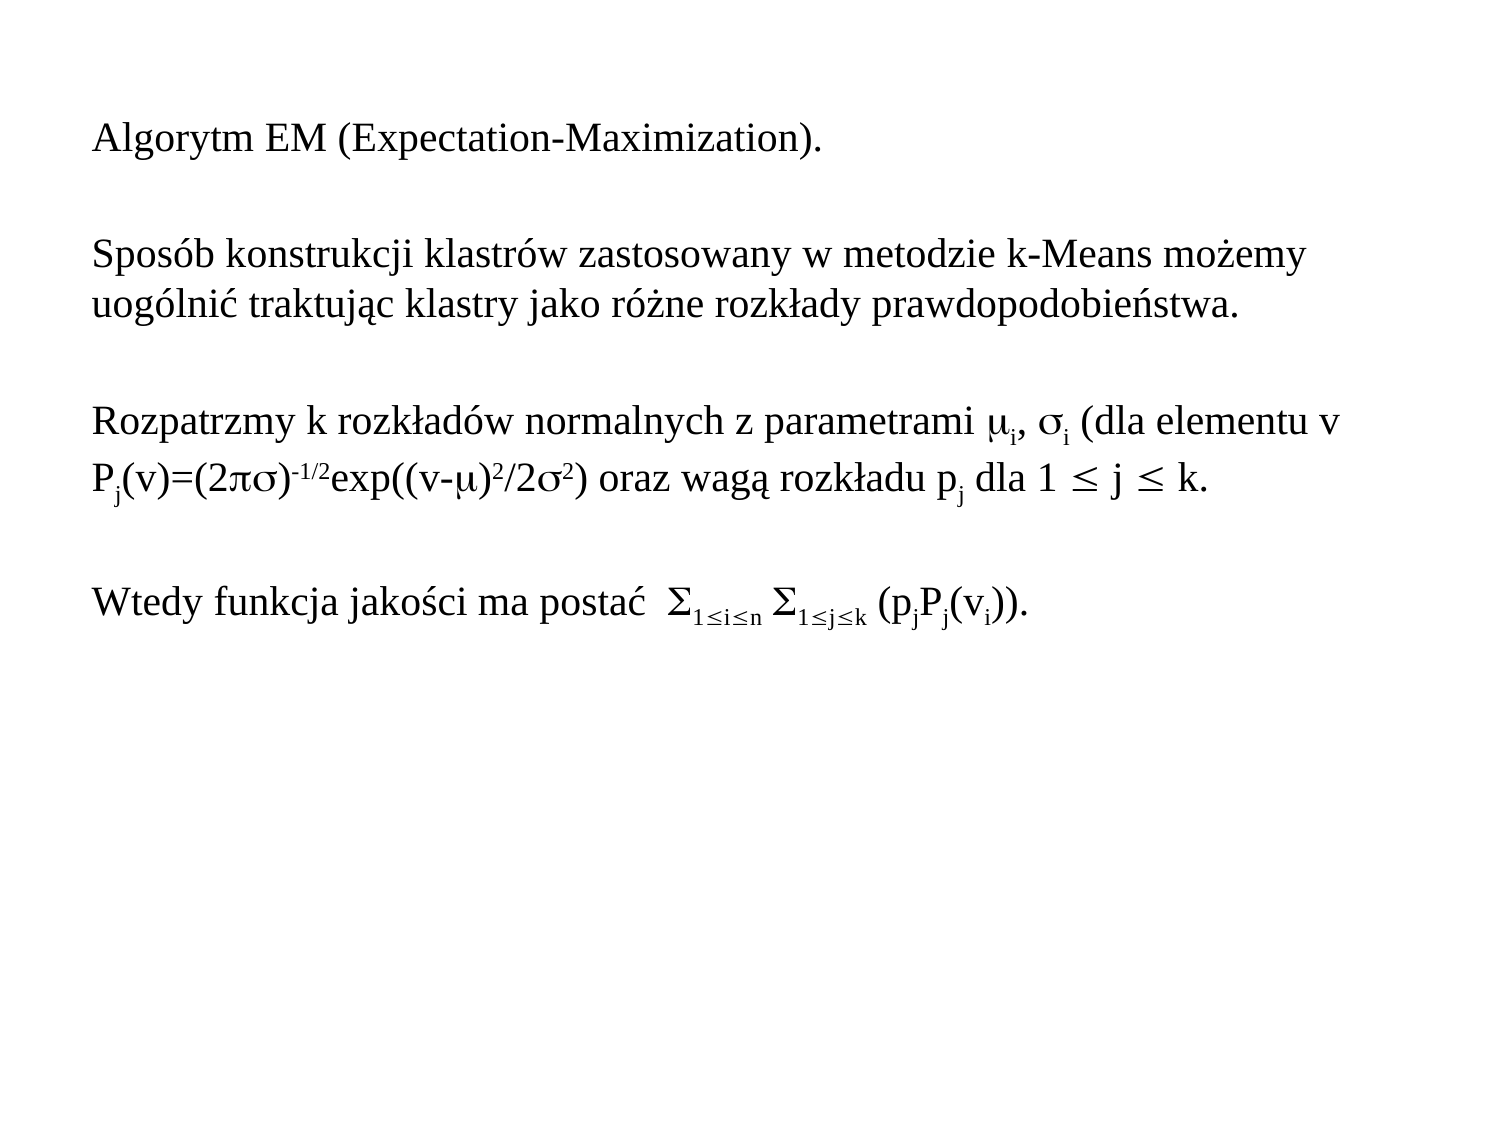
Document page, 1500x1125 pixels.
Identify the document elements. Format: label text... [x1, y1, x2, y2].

list Algorytm EM (Expectation-Maximization). Sposób konstrukcji klastrów zastosowany w metodzie k-Means możemy uogólnić traktując klastry jako różne rozkłady prawdopodobieństwa. Rozpatrzmy k rozkładów normalnych z parametrami i, i (dla elementu v Pj(v)=(2)-1/2exp((v-)2/22) oraz wagą rozkładu pj dla 1  j  k. Wtedy funkcja jakości ma postać 1in 1jk (pjPj(vi)). [76, 101, 1427, 1012]
